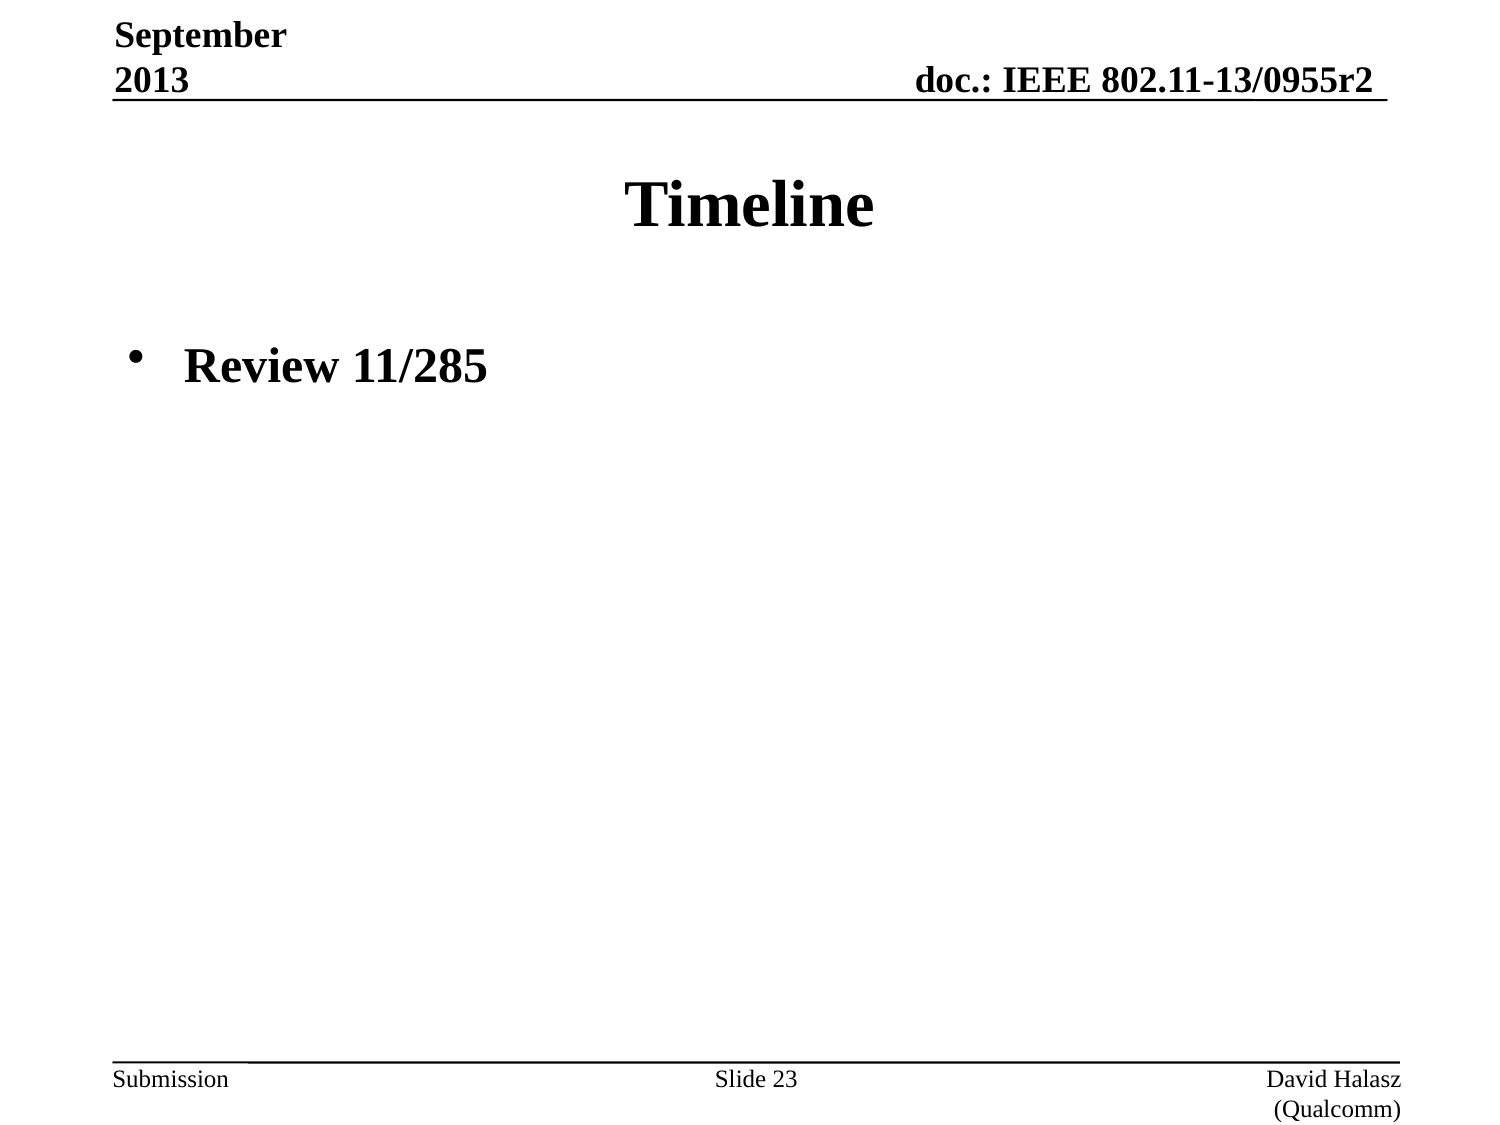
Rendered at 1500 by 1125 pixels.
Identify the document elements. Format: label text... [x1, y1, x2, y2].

slide_number Slide 23 [712, 1061, 800, 1093]
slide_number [114, 54, 333, 101]
list Review 11/285 [112, 324, 1388, 1001]
footer David Halasz (Qualcomm) [1264, 1061, 1402, 1093]
title Timeline [112, 112, 1388, 288]
